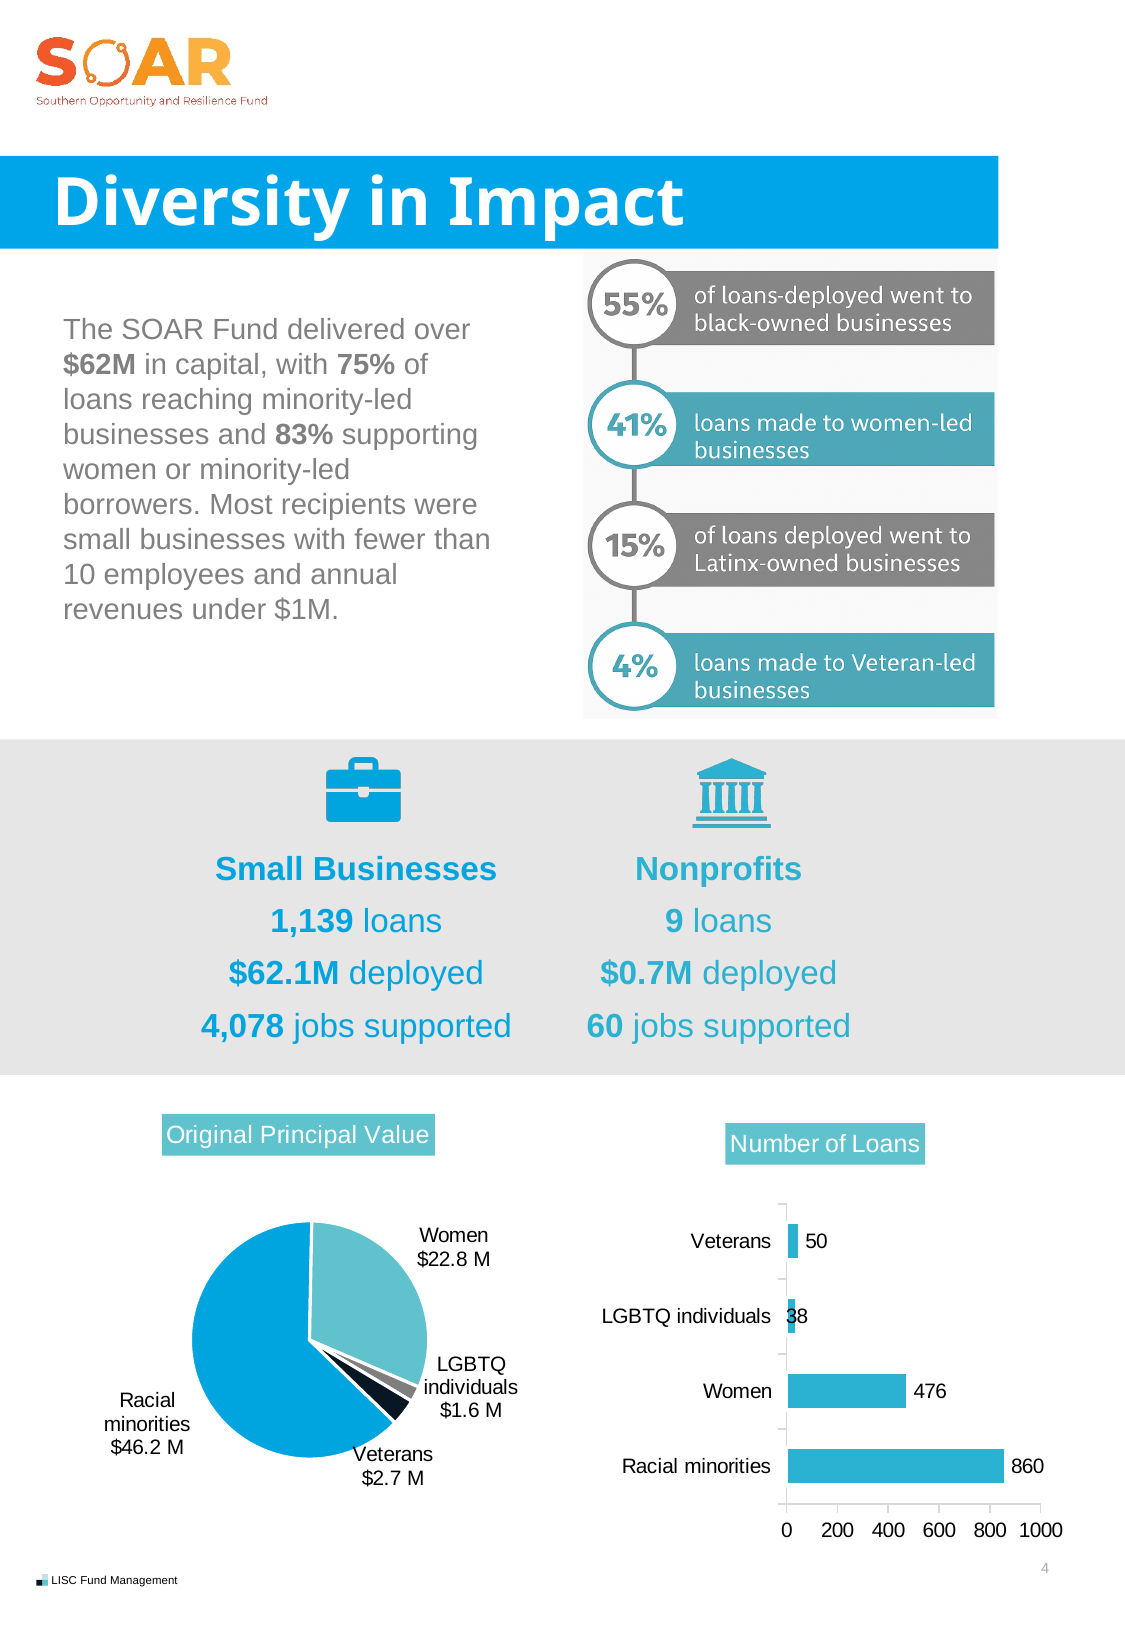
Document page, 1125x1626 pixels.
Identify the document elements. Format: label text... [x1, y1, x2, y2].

table_cell 4,078 jobs supported [175, 1000, 538, 1052]
table_cell $62.1M deployed [175, 948, 538, 1000]
table_header [538, 743, 900, 843]
text_box [0, 154, 1000, 251]
text_box [0, 737, 1125, 1077]
table_cell 60 jobs supported [538, 1000, 900, 1052]
table_cell 1,139 loans [175, 895, 538, 948]
table_cell 9 loans [538, 895, 900, 948]
table_header [175, 743, 538, 843]
picture [317, 747, 406, 836]
chart [48, 1106, 563, 1575]
table_cell Nonprofits [538, 843, 900, 895]
table_cell Small Businesses [175, 843, 538, 895]
picture [583, 250, 998, 719]
picture [36, 37, 268, 107]
text_box The SOAR Fund delivered over $62M in capital, with 75% of loans reaching minority-led businesses and 83% supporting women or minority-led borrowers. Most recipients were small businesses with fewer than 10 employees and annual revenues under $1M. [48, 303, 509, 633]
chart [573, 1106, 1077, 1552]
table_cell $0.7M deployed [538, 948, 900, 1000]
slide_number 4 [1000, 1560, 1064, 1584]
title Diversity in Impact [52, 158, 1023, 300]
picture [687, 749, 776, 838]
